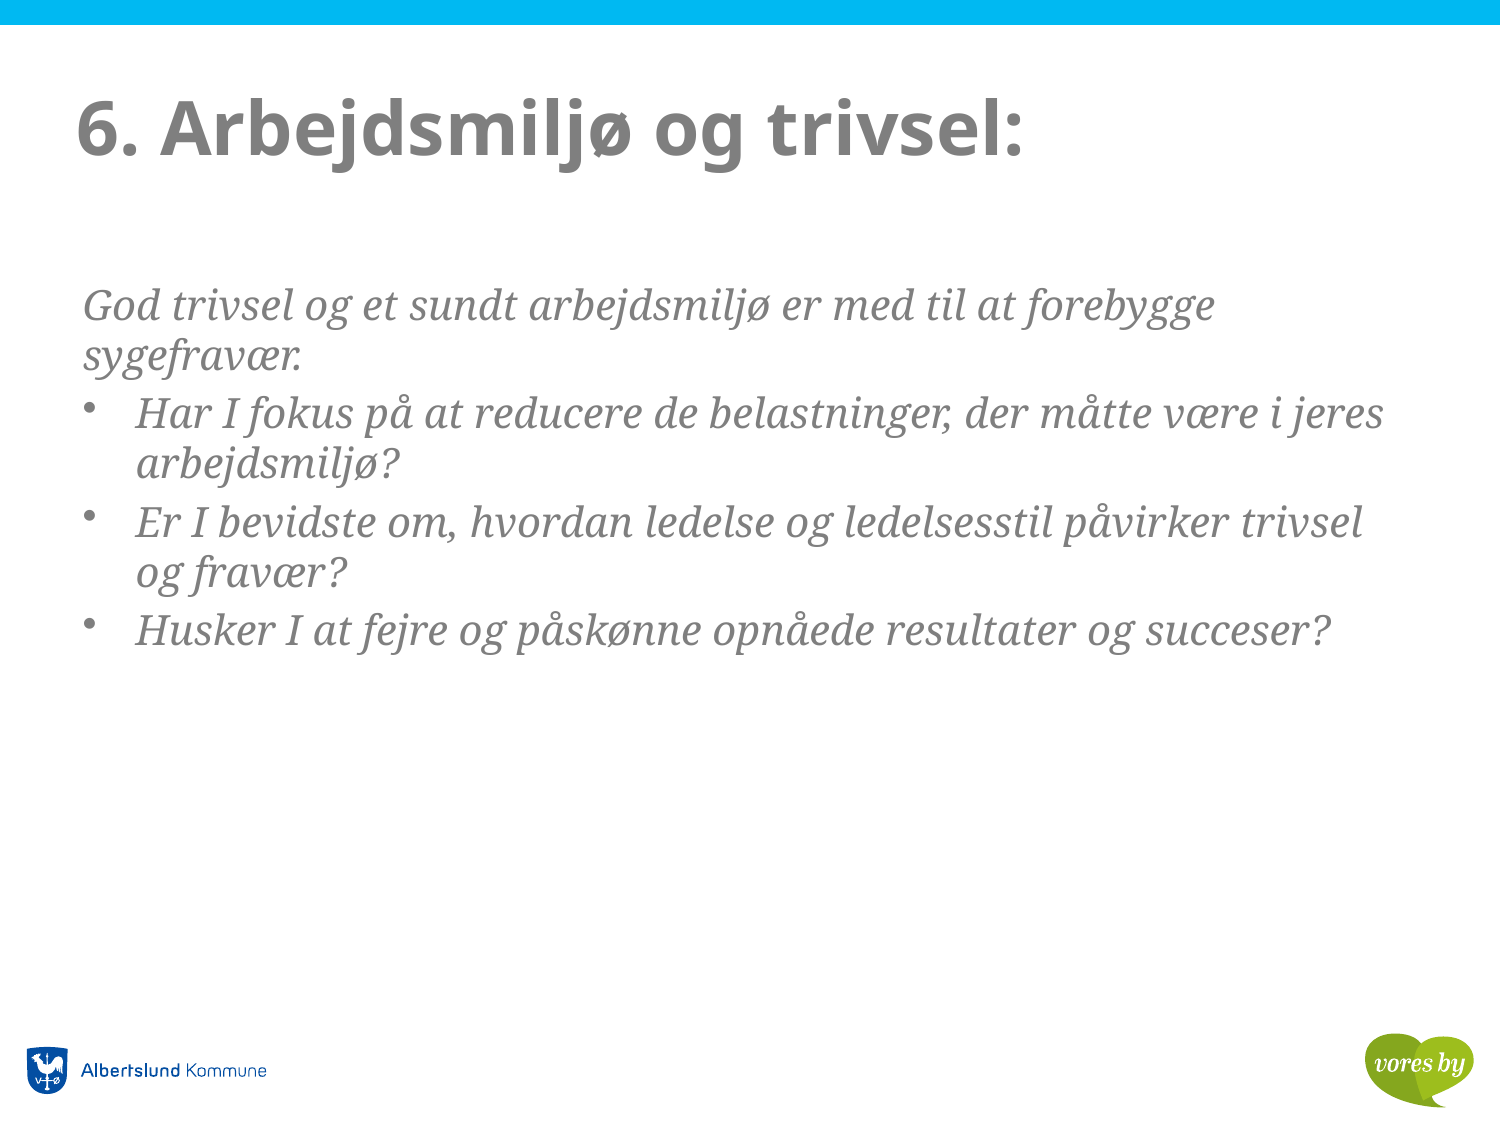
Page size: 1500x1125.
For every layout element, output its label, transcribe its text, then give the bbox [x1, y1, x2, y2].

title 6. Arbejdsmiljø og trivsel: [76, 95, 1418, 279]
list God trivsel og et sundt arbejdsmiljø er med til at forebygge sygefravær. Har I fokus på at reducere de belastninger, der måtte være i jeres arbejdsmiljø? Er I bevidste om, hvordan ledelse og ledelsesstil påvirker trivsel og fravær? Husker I at fejre og påskønne opnåede resultater og succeser? [82, 278, 1418, 1024]
